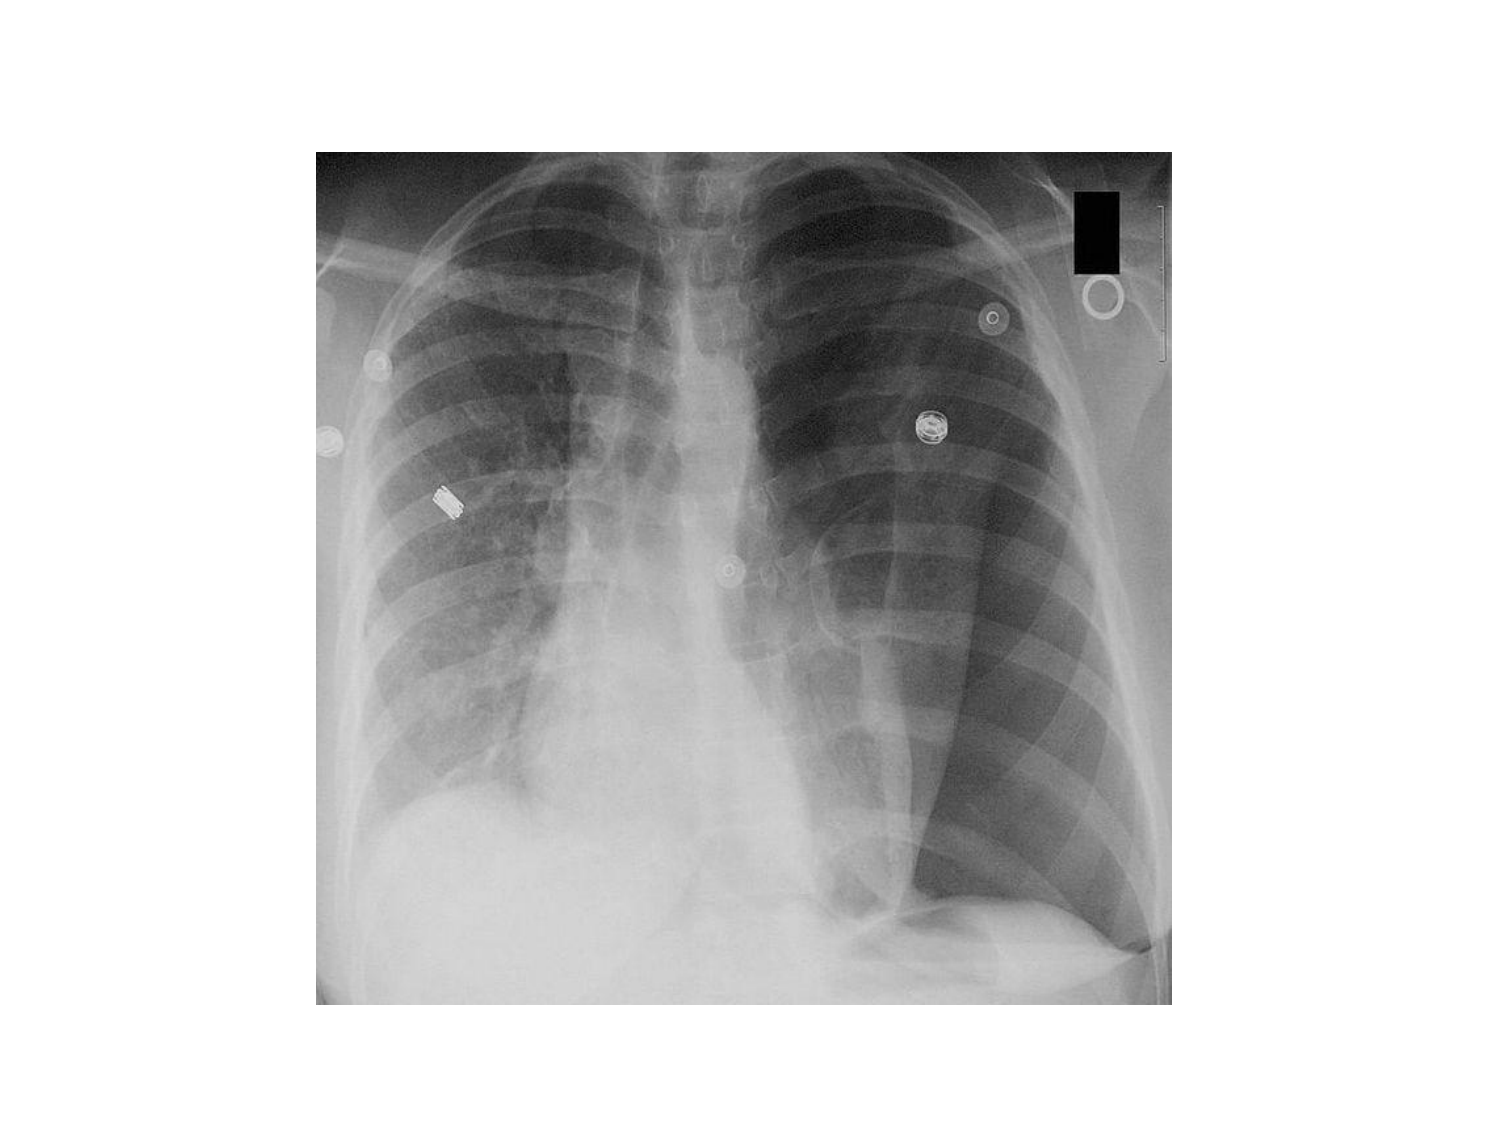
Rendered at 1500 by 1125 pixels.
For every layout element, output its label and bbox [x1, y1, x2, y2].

list [316, 152, 1173, 1006]
